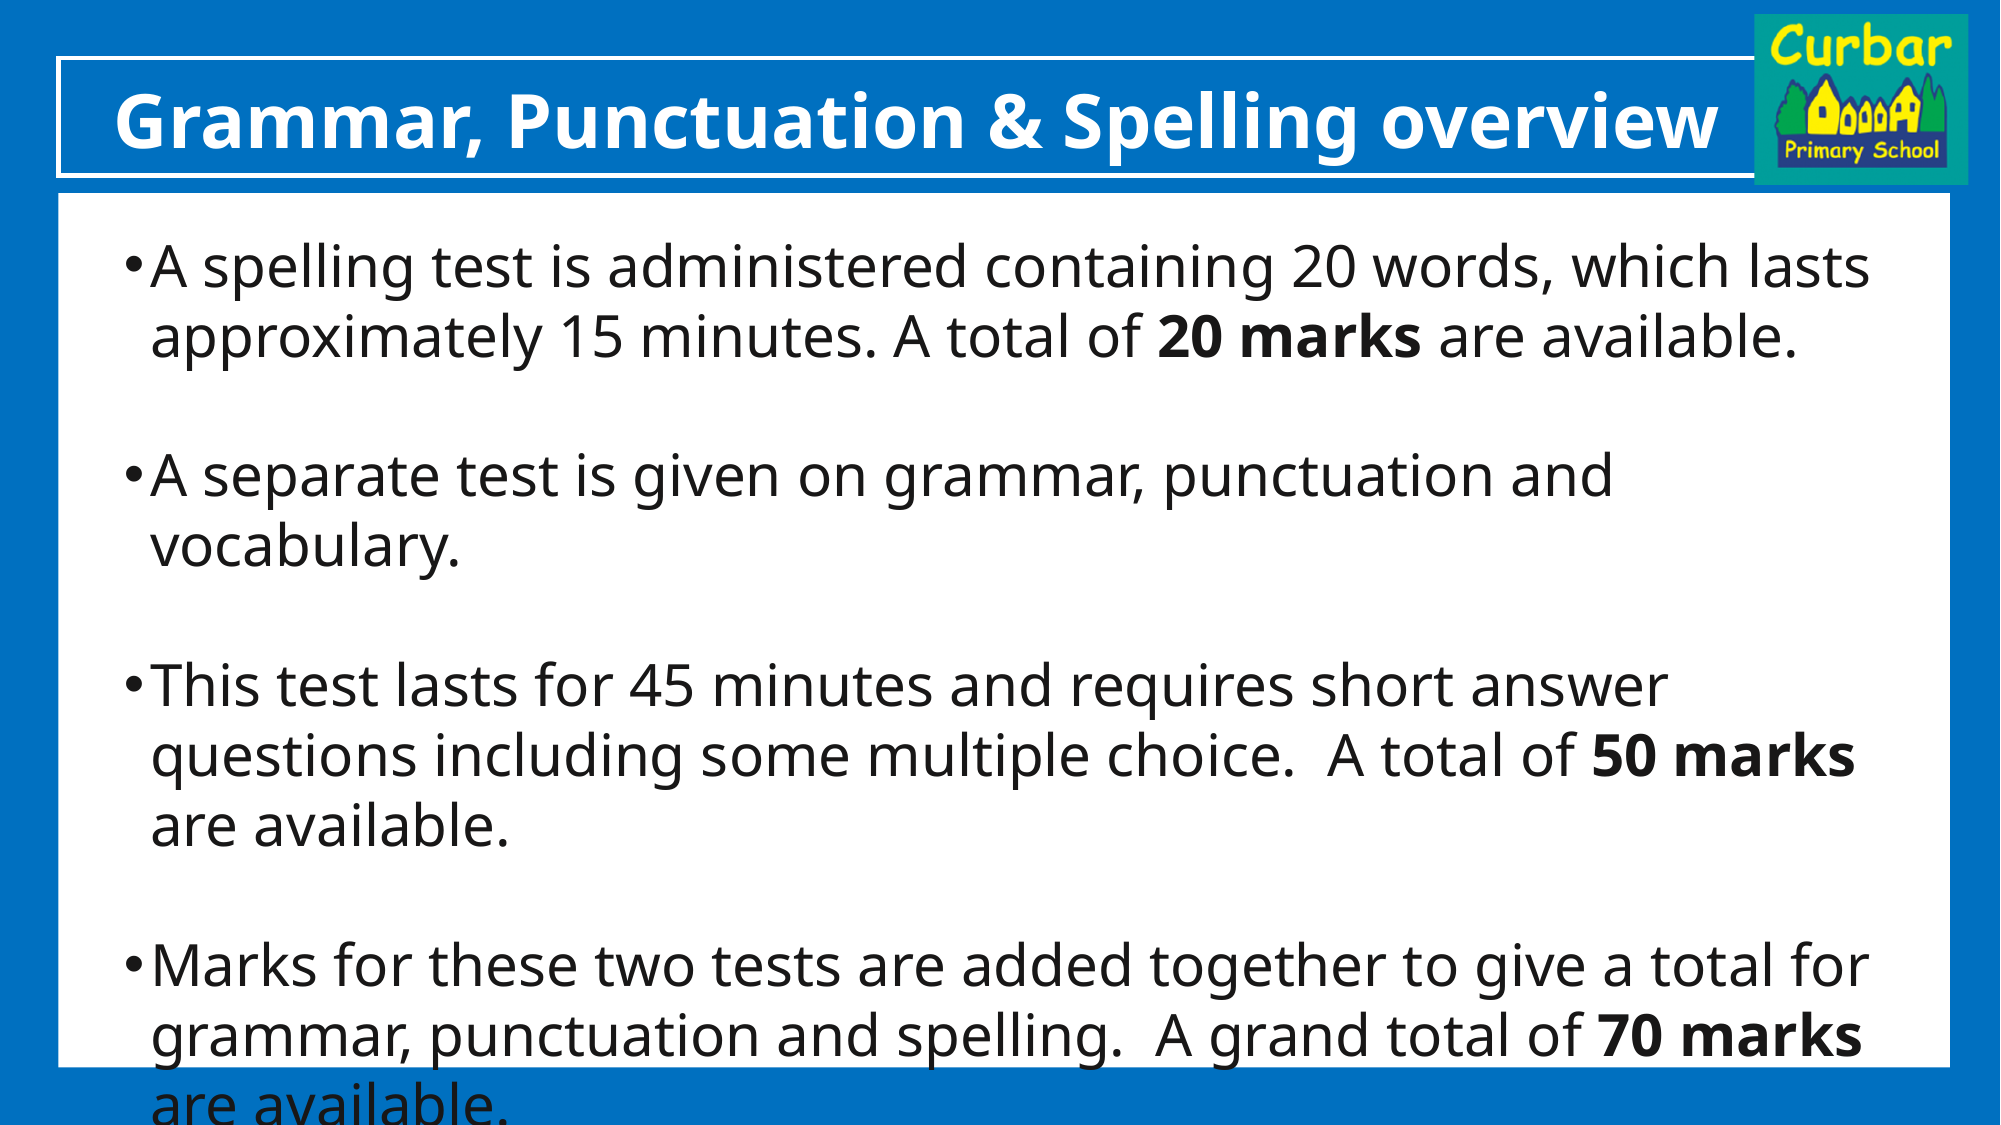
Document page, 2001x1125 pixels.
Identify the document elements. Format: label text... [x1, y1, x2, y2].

picture [1754, 14, 1967, 185]
text_box Grammar, Punctuation & Spelling overview [99, 65, 1754, 171]
text_box A spelling test is administered containing 20 words, which lasts approximately 15 minutes. A total of 20 marks are available. A separate test is given on grammar, punctuation and vocabulary. This test lasts for 45 minutes and requires short answer questions including some multiple choice. A total of 50 marks are available. Marks for these two tests are added together to give a total for grammar, punctuation and spelling. A grand total of 70 marks are available. [57, 192, 1951, 1068]
text_box [57, 57, 1754, 176]
